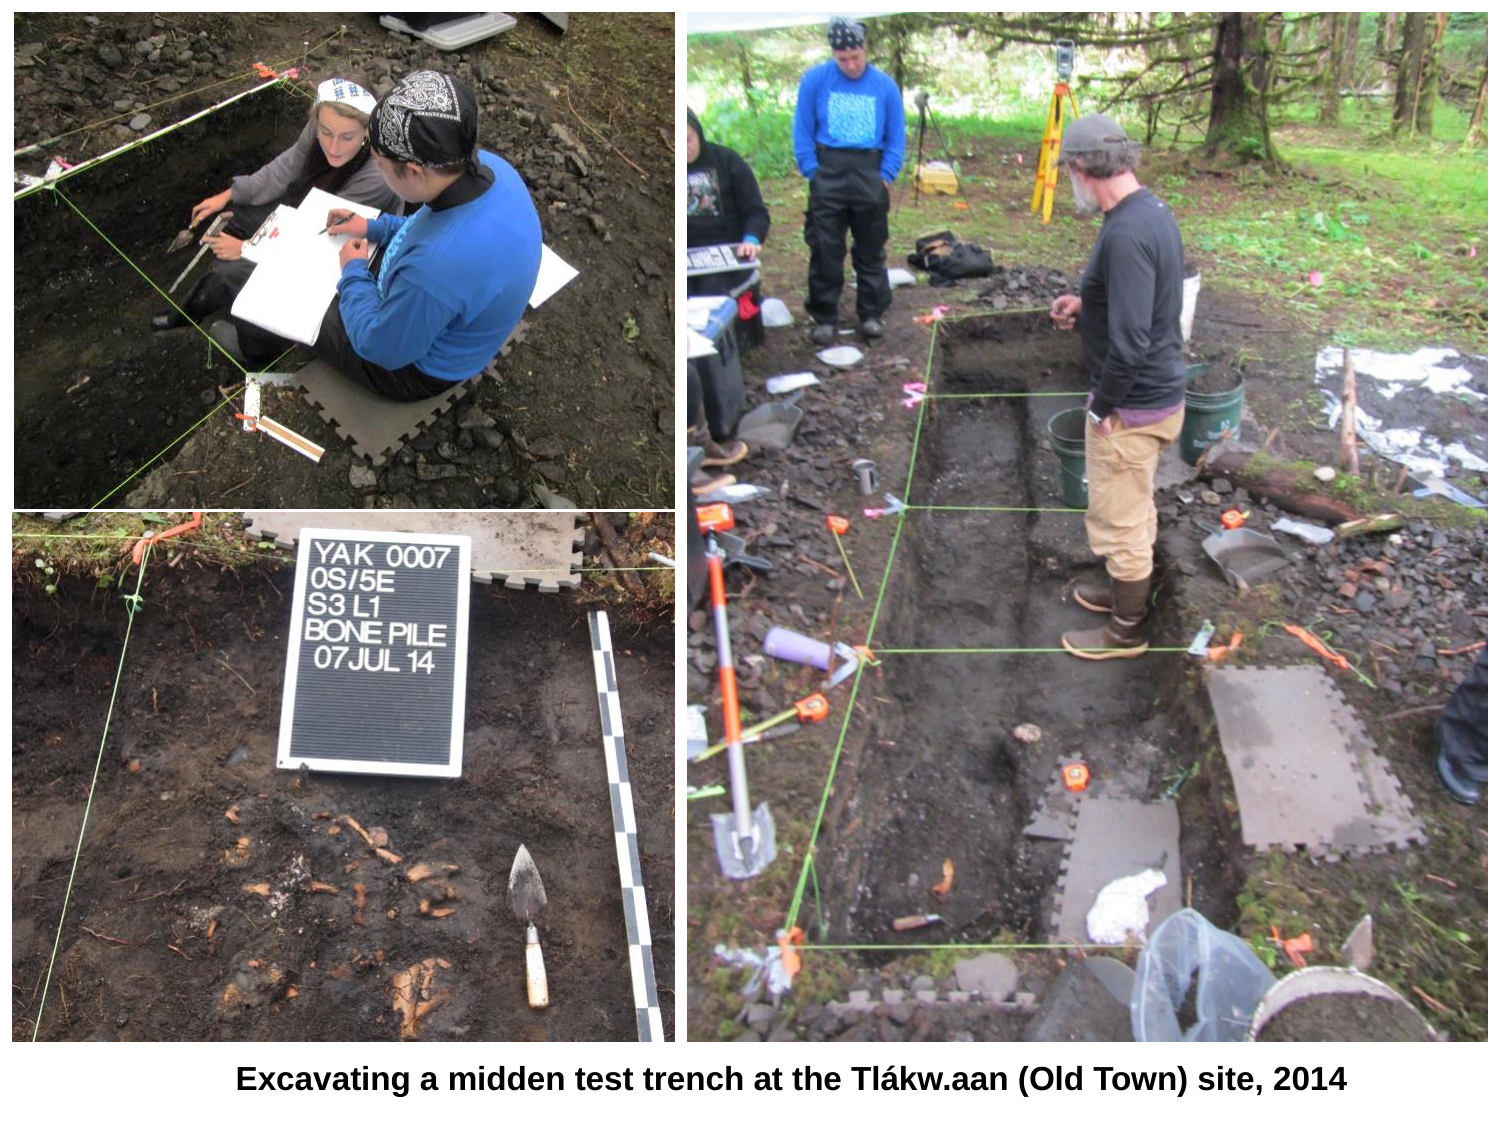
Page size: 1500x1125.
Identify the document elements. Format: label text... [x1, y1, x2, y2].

picture [687, 12, 1488, 1042]
picture [12, 512, 676, 1042]
picture [13, 12, 676, 509]
text_box Excavating a midden test trench at the Tlákw.aan (Old Town) site, 2014 [220, 1049, 1364, 1105]
